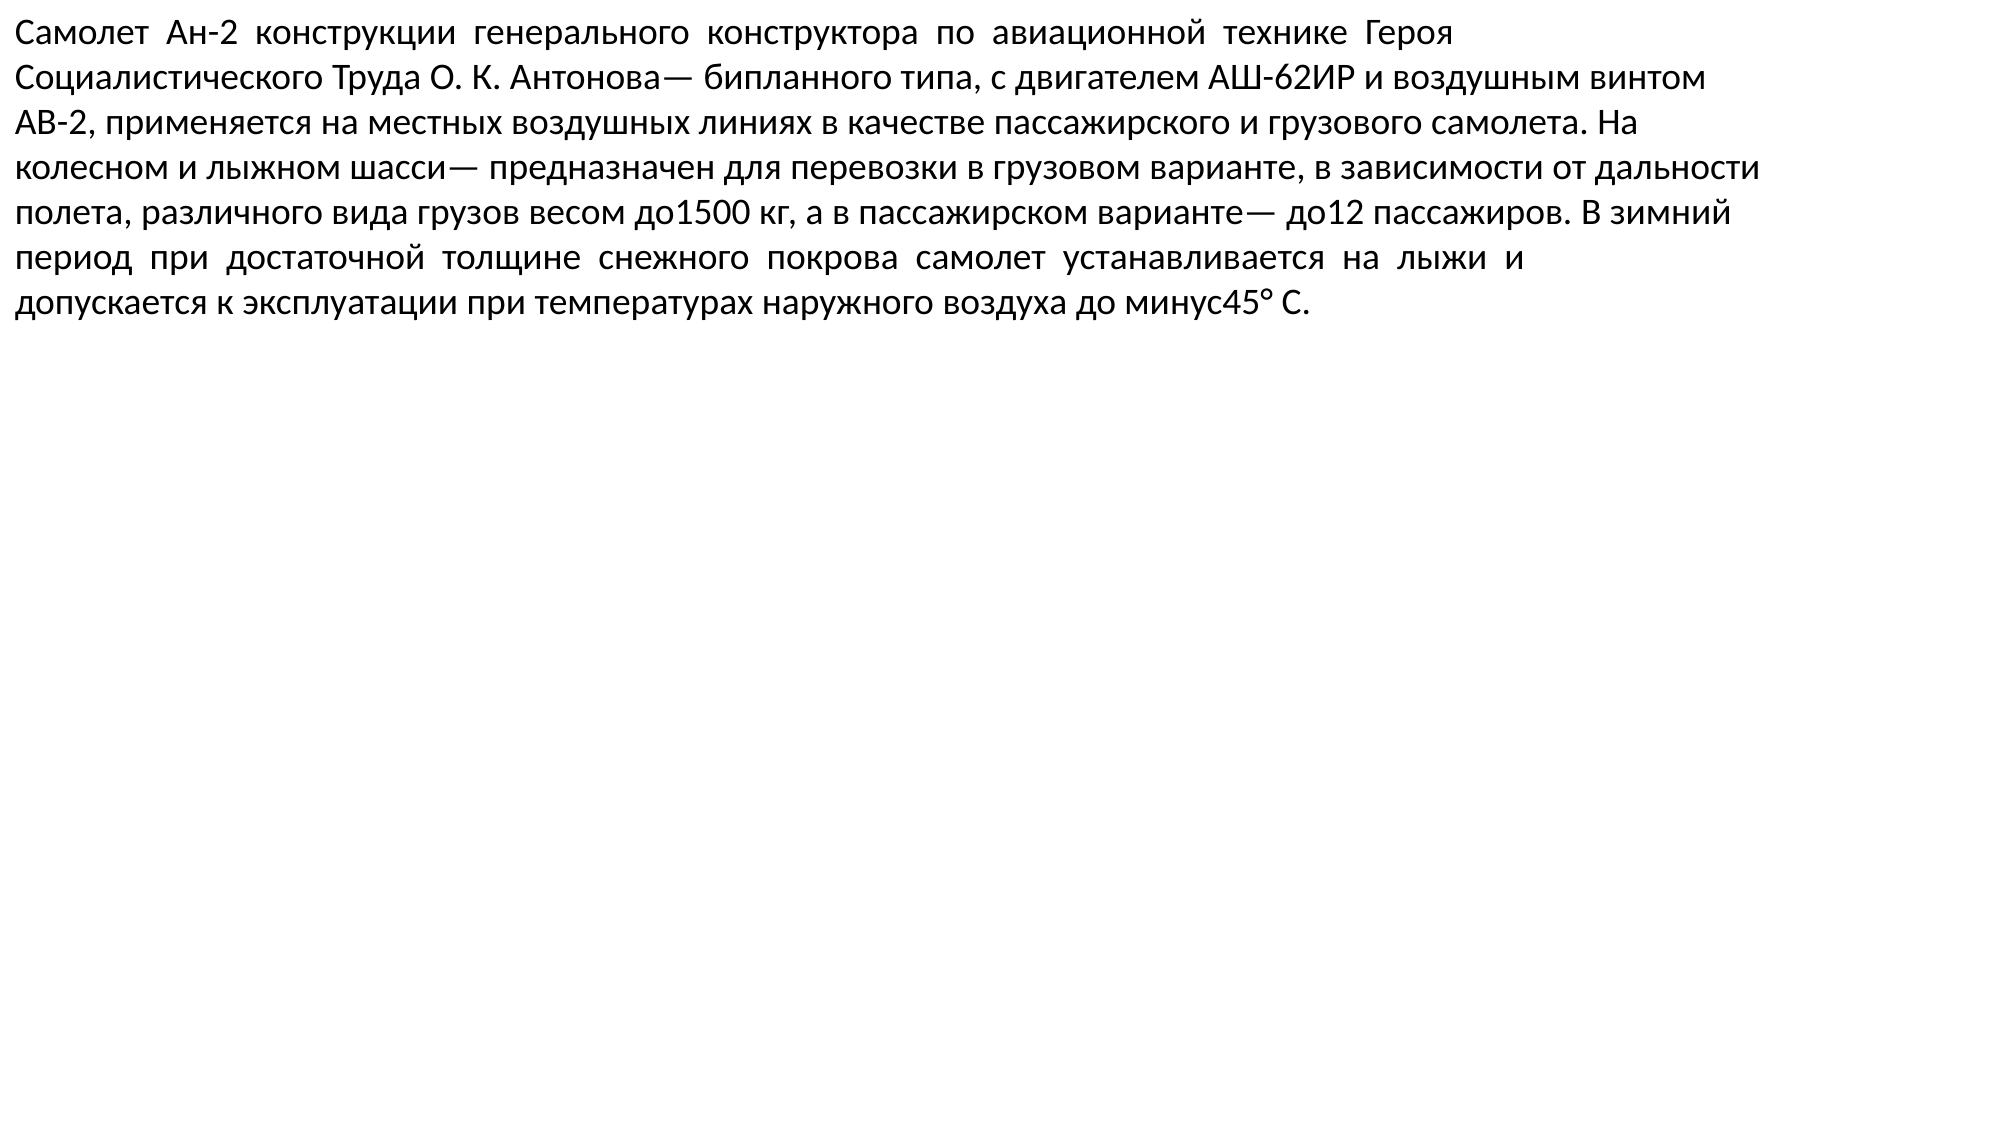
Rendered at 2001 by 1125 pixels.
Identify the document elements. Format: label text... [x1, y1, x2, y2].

text_box Самолет Ан-2 конструкции генерального конструктора по авиационной технике Героя Социалистического Труда О. К. Антонова— бипланного типа, с двигателем АШ-62ИР и воздушным винтом АВ-2, применяется на местных воздушных линиях в качестве пассажирского и грузового самолета. На колесном и лыжном шасси— предназначен для перевозки в грузовом варианте, в зависимости от дальности полета, различного вида грузов весом до1500 кг, а в пассажирском варианте— до12 пассажиров. В зимний период при достаточной толщине снежного покрова самолет устанавливается на лыжи и допускается к эксплуатации при температурах наружного воздуха до минус45° С. [0, 0, 2000, 330]
